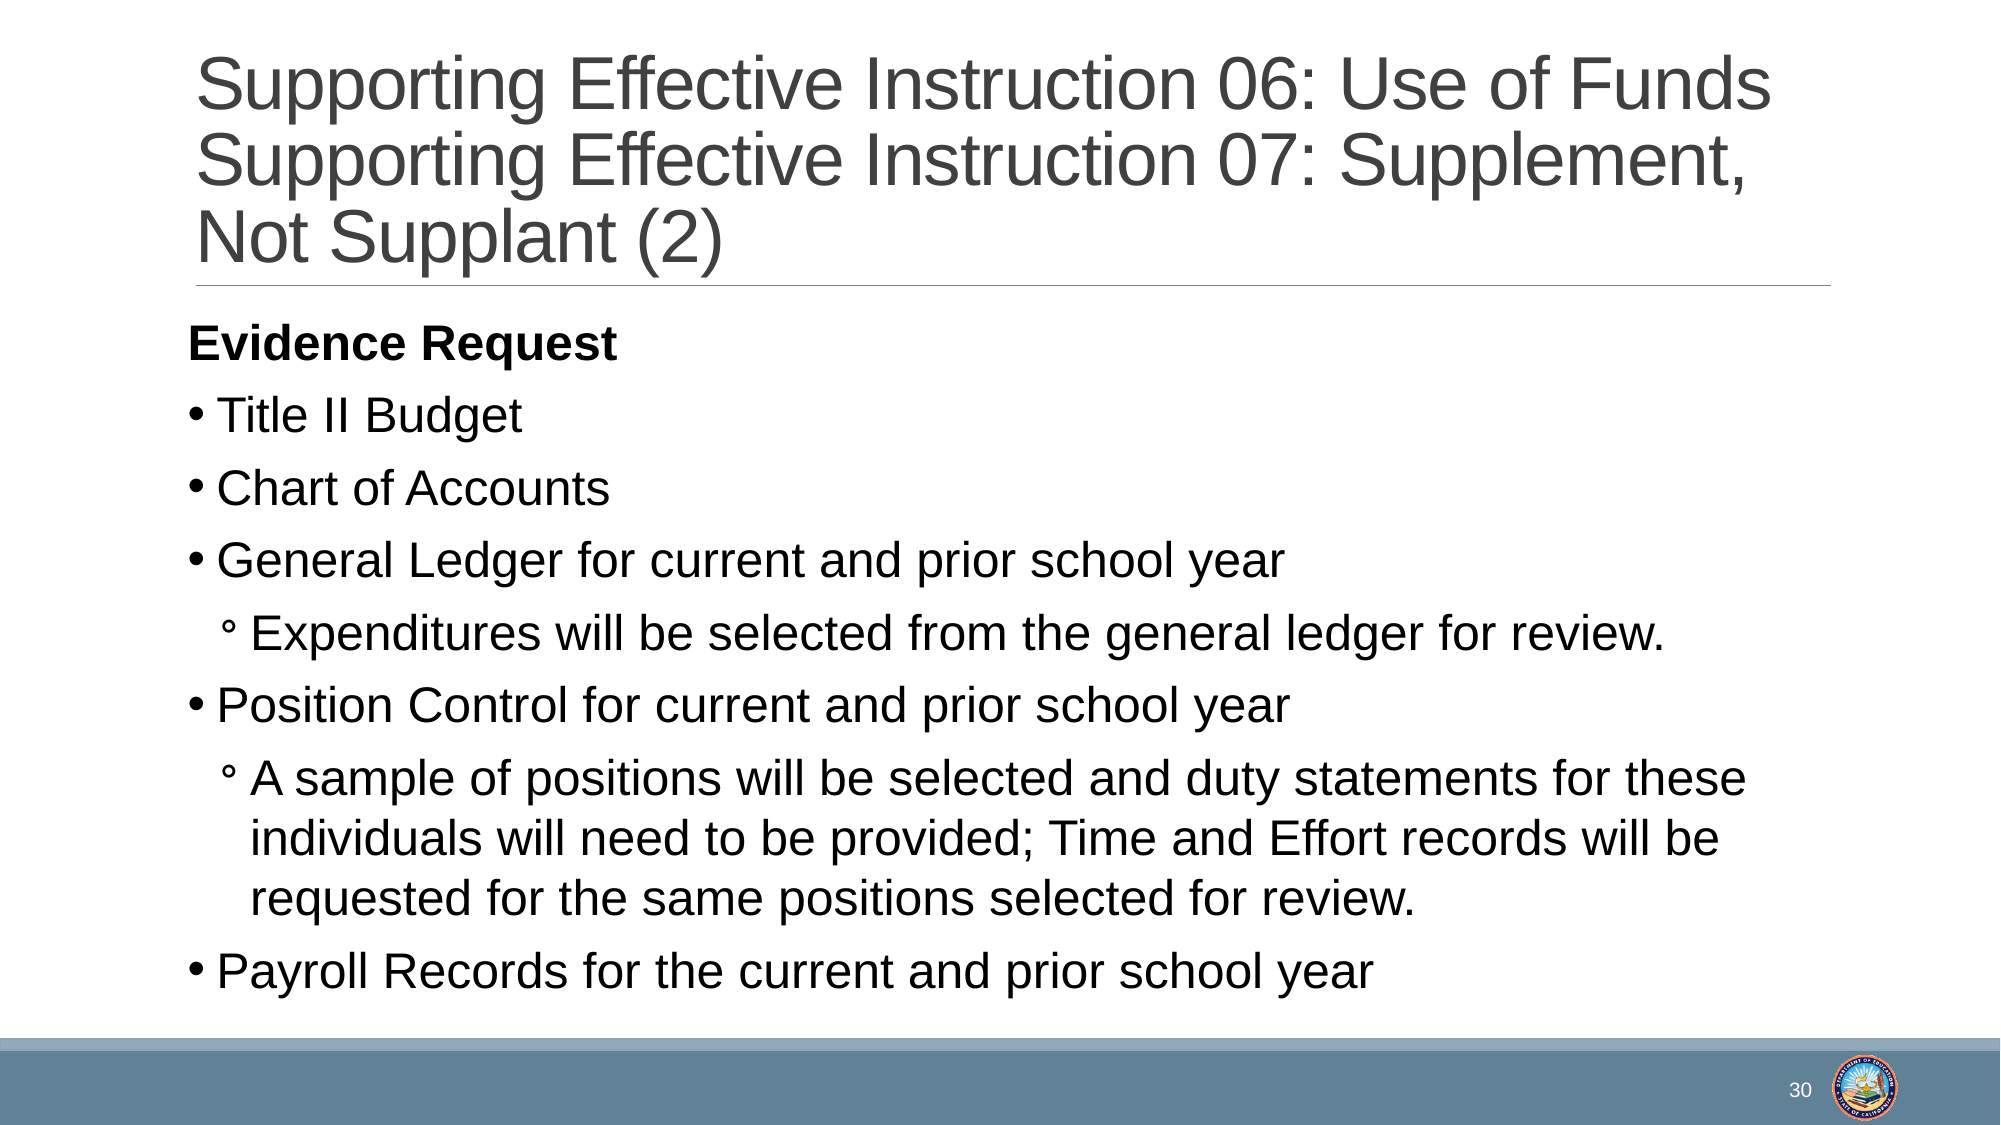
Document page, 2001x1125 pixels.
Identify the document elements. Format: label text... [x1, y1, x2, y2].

title Supporting Effective Instruction 06: Use of Funds Supporting Effective Instruction 07: Supplement, Not Supplant (2) [179, 47, 1830, 285]
list Evidence Request Title II Budget Chart of Accounts General Ledger for current and prior school year Expenditures will be selected from the general ledger for review. Position Control for current and prior school year A sample of positions will be selected and duty statements for these individuals will need to be provided; Time and Effort records will be requested for the same positions selected for review. Payroll Records for the current and prior school year [179, 302, 1830, 1018]
picture [1832, 1055, 1899, 1122]
slide_number 30 [1611, 1059, 1828, 1119]
